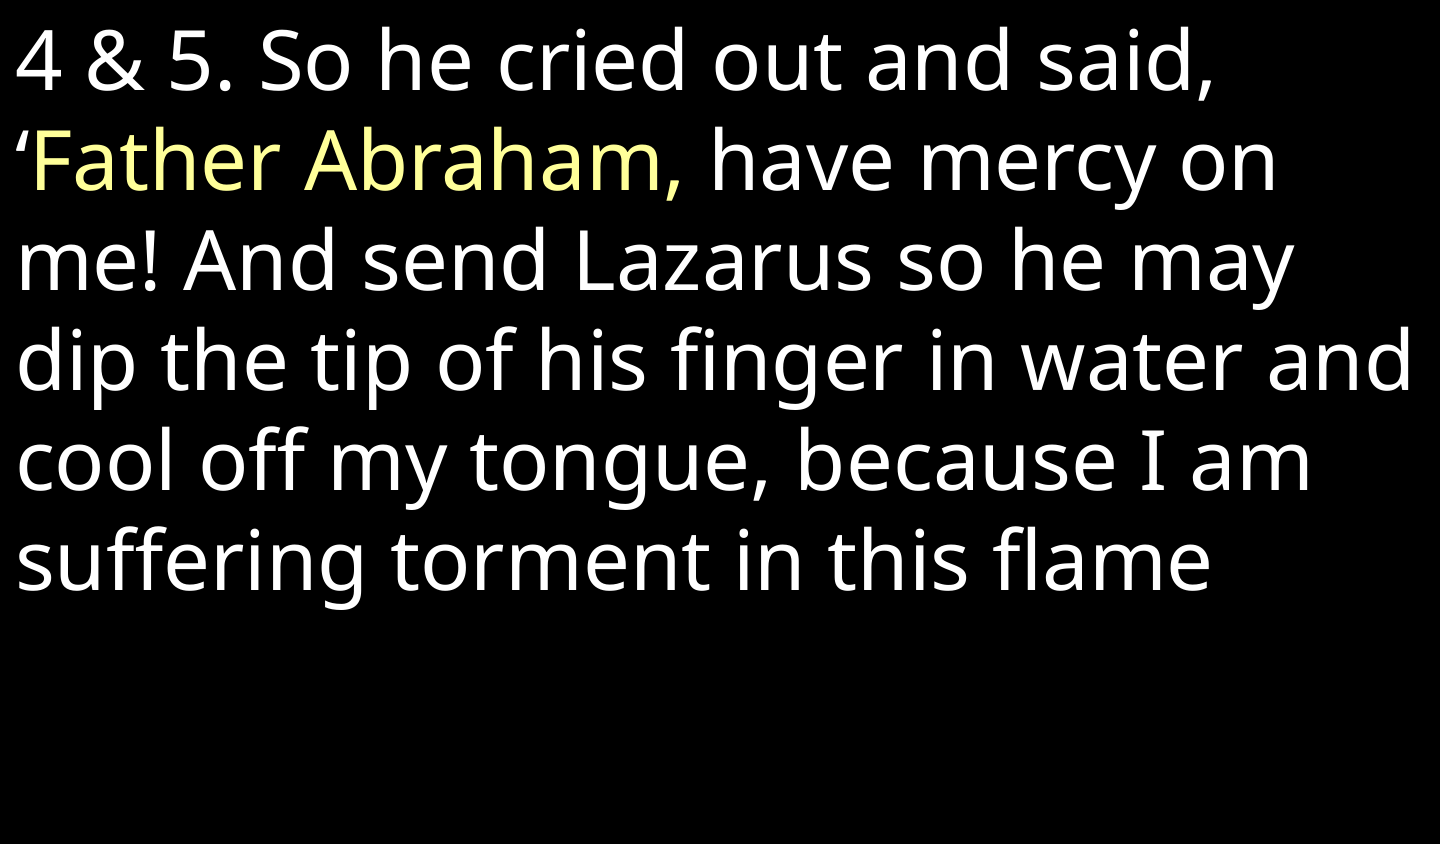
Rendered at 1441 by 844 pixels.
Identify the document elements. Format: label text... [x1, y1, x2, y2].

list 4 & 5. So he cried out and said, ‘Father Abraham, have mercy on me! And send Lazarus so he may dip the tip of his finger in water and cool off my tongue, because I am suffering torment in this flame [0, 0, 1441, 844]
